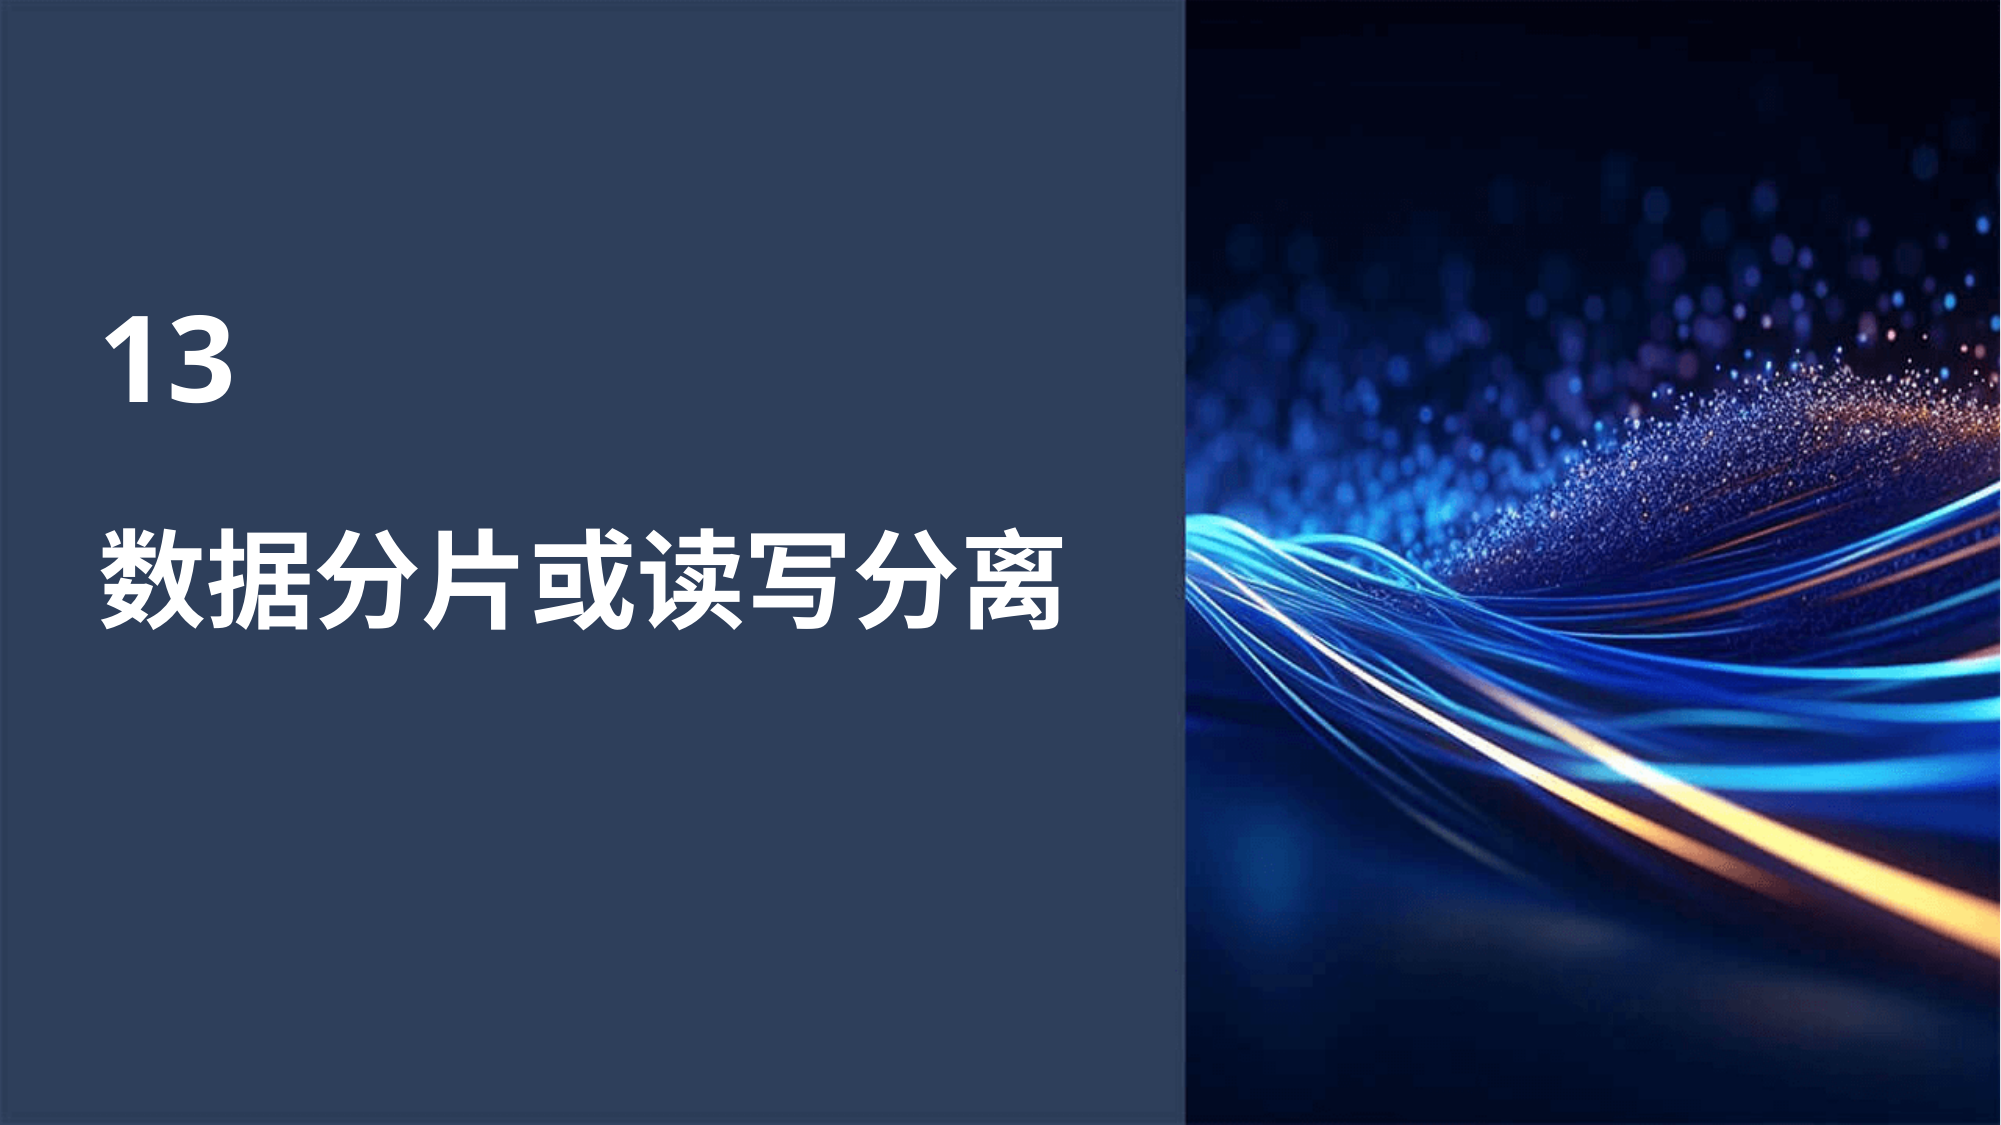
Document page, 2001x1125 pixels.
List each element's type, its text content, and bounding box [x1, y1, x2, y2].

text_box 数据分片或读写分离 [79, 488, 1144, 652]
text_box 13 [79, 300, 1341, 435]
picture [0, 0, 2001, 1125]
